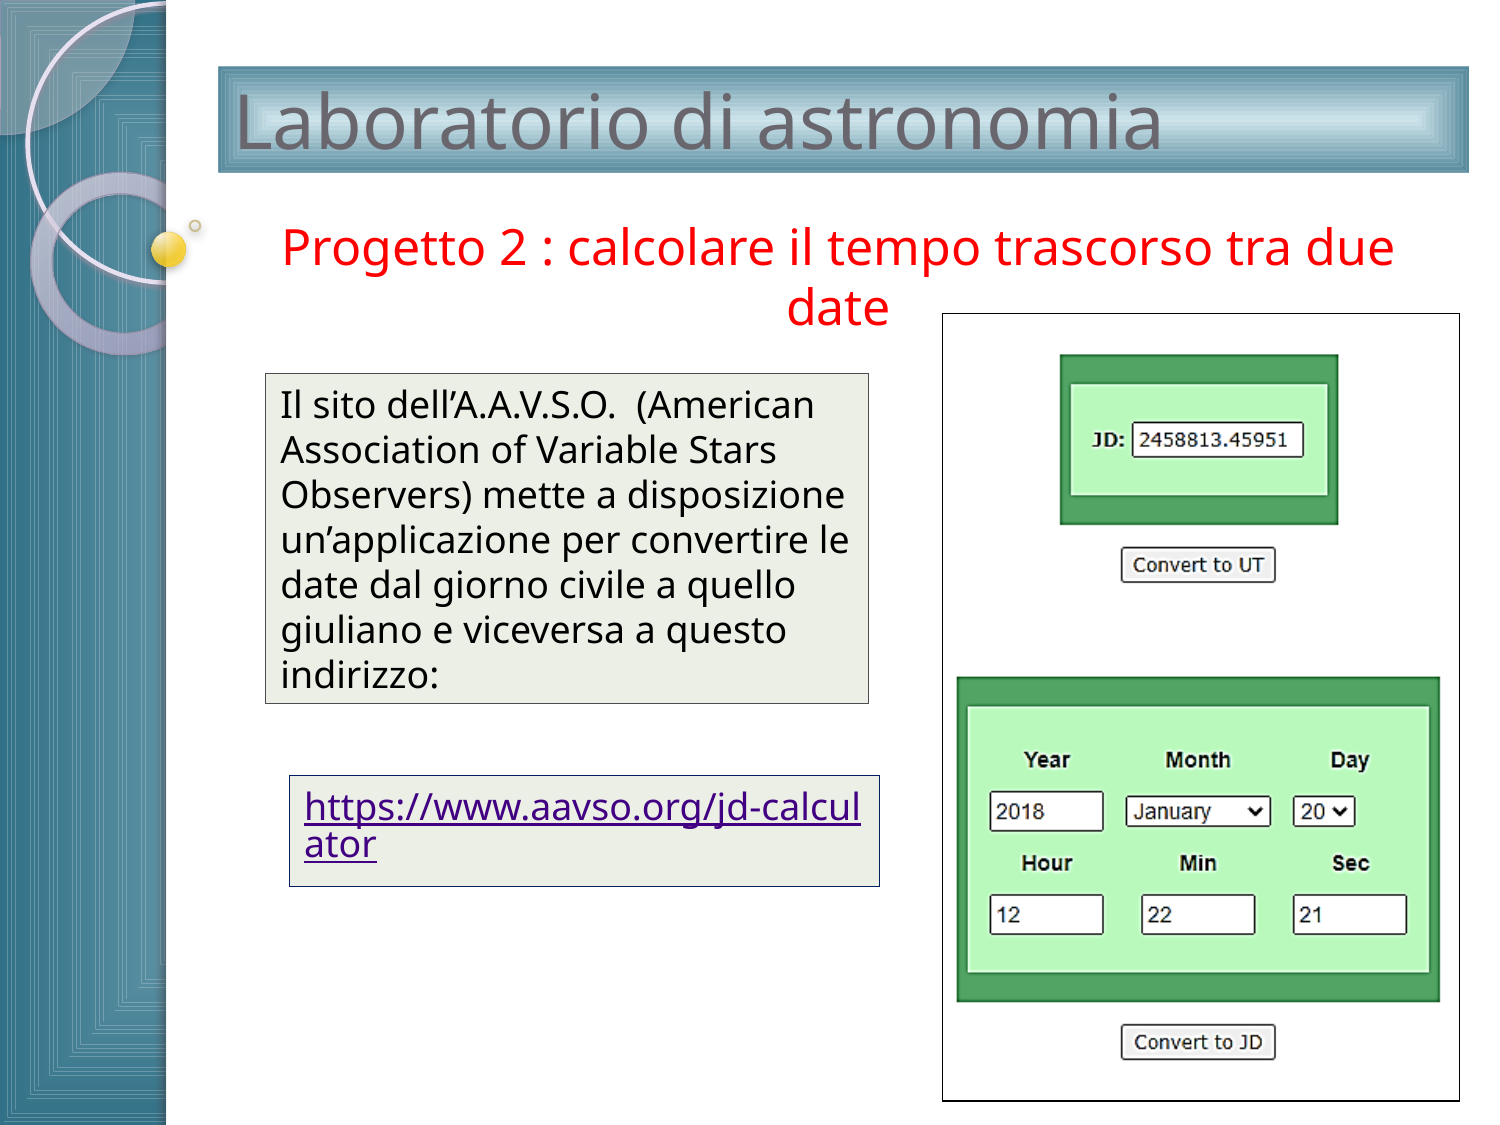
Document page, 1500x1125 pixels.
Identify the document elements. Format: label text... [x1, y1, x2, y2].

text_box Il sito dell’A.A.V.S.O. (American Association of Variable Stars Observers) mette a disposizione un’applicazione per convertire le date dal giorno civile a quello giuliano e viceversa a questo indirizzo: [265, 373, 869, 704]
text_box Progetto 2 : calcolare il tempo trascorso tra due date [218, 208, 1459, 344]
picture [942, 314, 1459, 1101]
text_box https://www.aavso.org/jd-calculator [289, 775, 880, 887]
title Laboratorio di astronomia [218, 66, 1469, 173]
